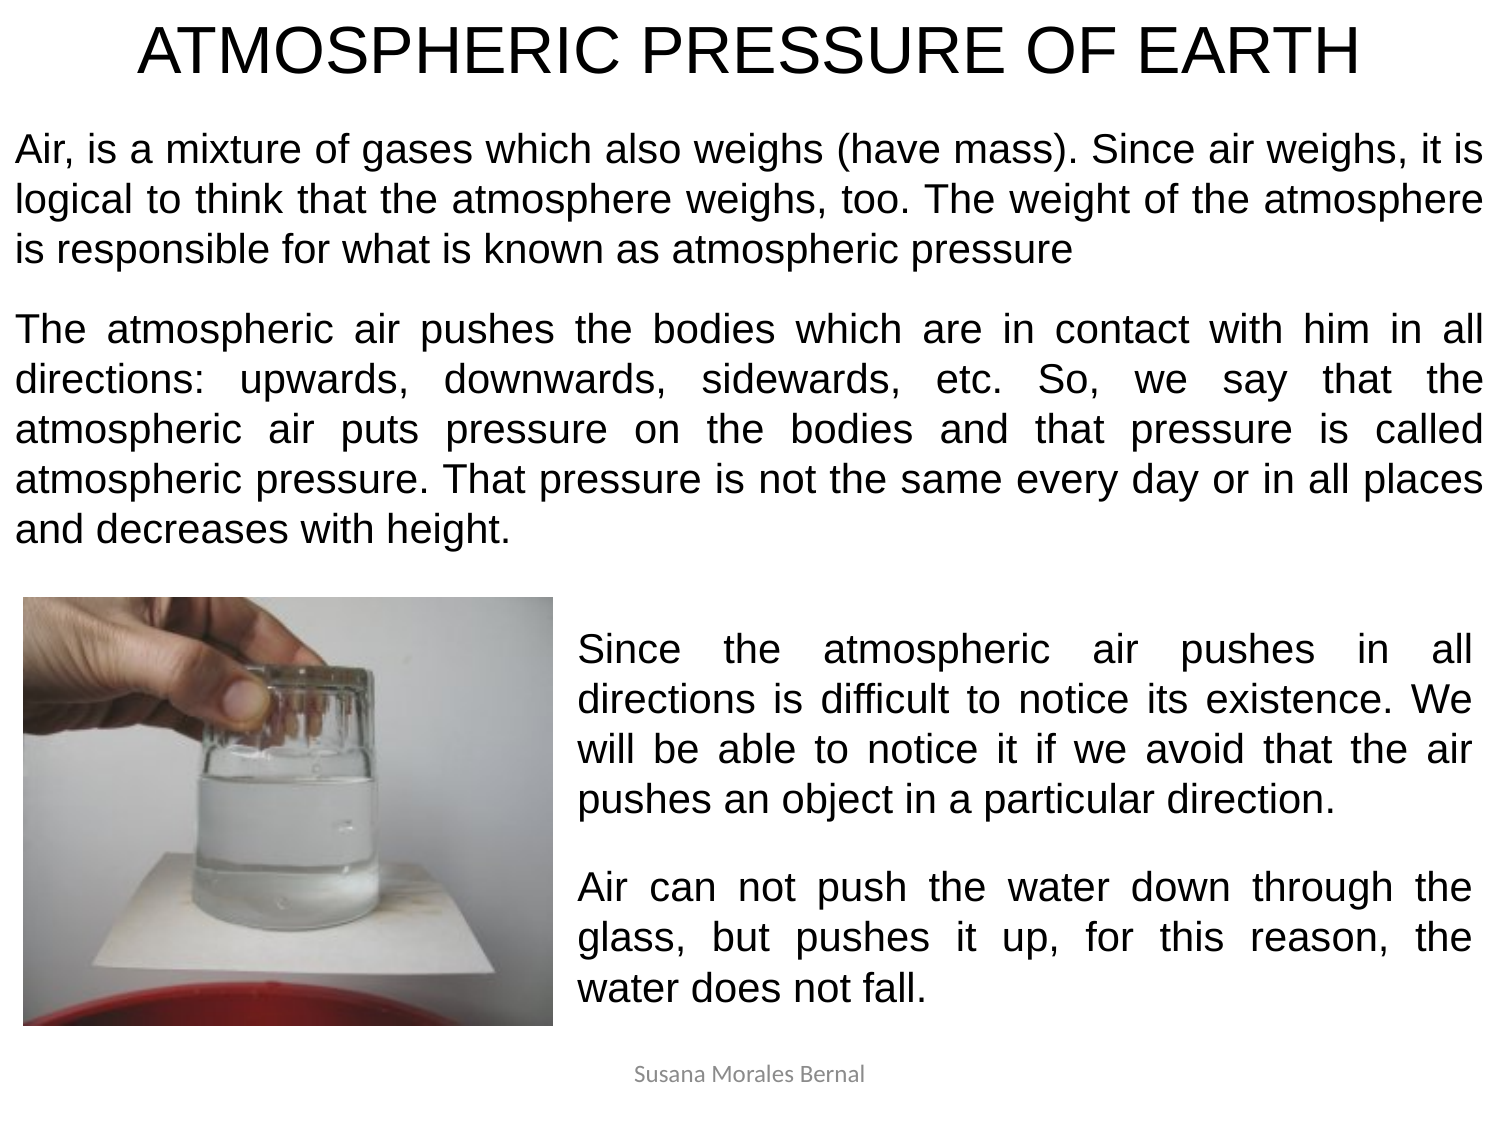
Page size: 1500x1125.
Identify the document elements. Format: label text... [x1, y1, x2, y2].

footer Susana Morales Bernal [512, 1042, 988, 1103]
text_box Since the atmospheric air pushes in all directions is difficult to notice its existence. We will be able to notice it if we avoid that the air pushes an object in a particular direction. [562, 614, 1489, 830]
picture [23, 597, 553, 1026]
text_box ATMOSPHERIC PRESSURE OF EARTH [0, 0, 1500, 95]
text_box The atmospheric air pushes the bodies which are in contact with him in all directions: upwards, downwards, sidewards, etc. So, we say that the atmospheric air puts pressure on the bodies and that pressure is called atmospheric pressure. That pressure is not the same every day or in all places and decreases with height. [0, 294, 1500, 560]
text_box Air, is a mixture of gases which also weighs (have mass). Since air weighs, it is logical to think that the atmosphere weighs, too. The weight of the atmosphere is responsible for what is known as atmospheric pressure [0, 114, 1500, 280]
text_box Air can not push the water down through the glass, but pushes it up, for this reason, the water does not fall. [562, 852, 1489, 1018]
